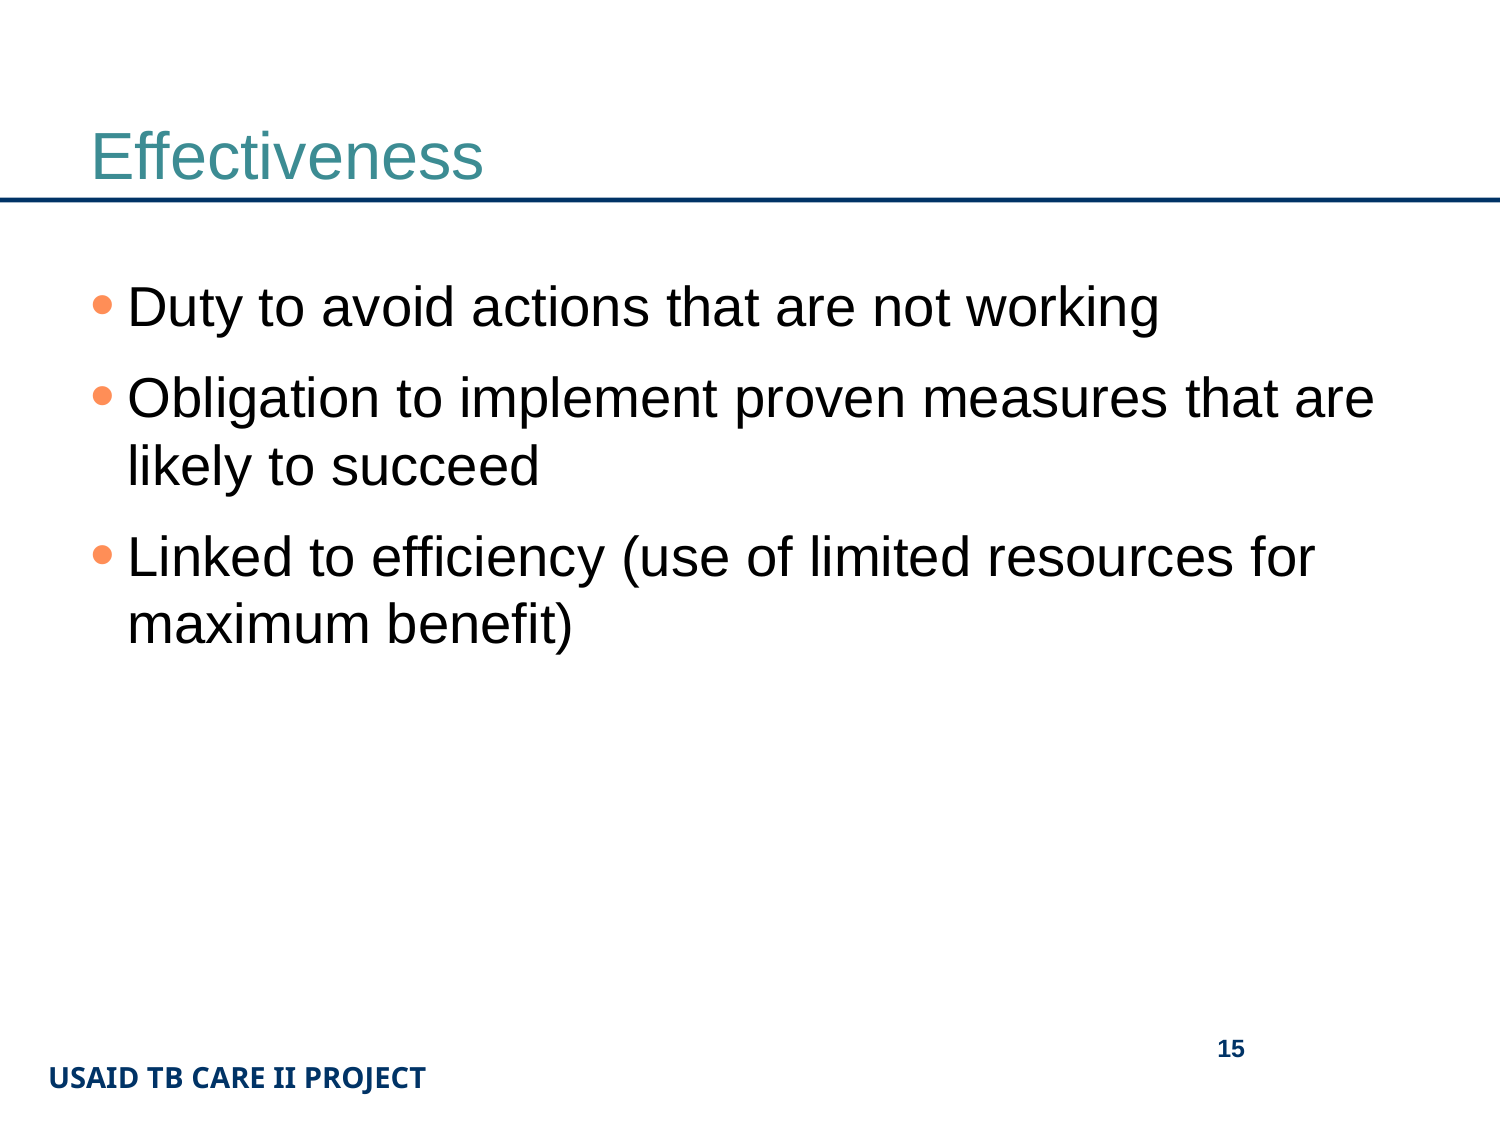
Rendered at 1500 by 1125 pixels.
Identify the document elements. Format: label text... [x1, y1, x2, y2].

slide_number 15 [1074, 1024, 1388, 1101]
list Duty to avoid actions that are not working Obligation to implement proven measures that are likely to succeed Linked to efficiency (use of limited resources for maximum benefit) [74, 262, 1426, 1006]
title Effectiveness [74, 37, 1426, 201]
